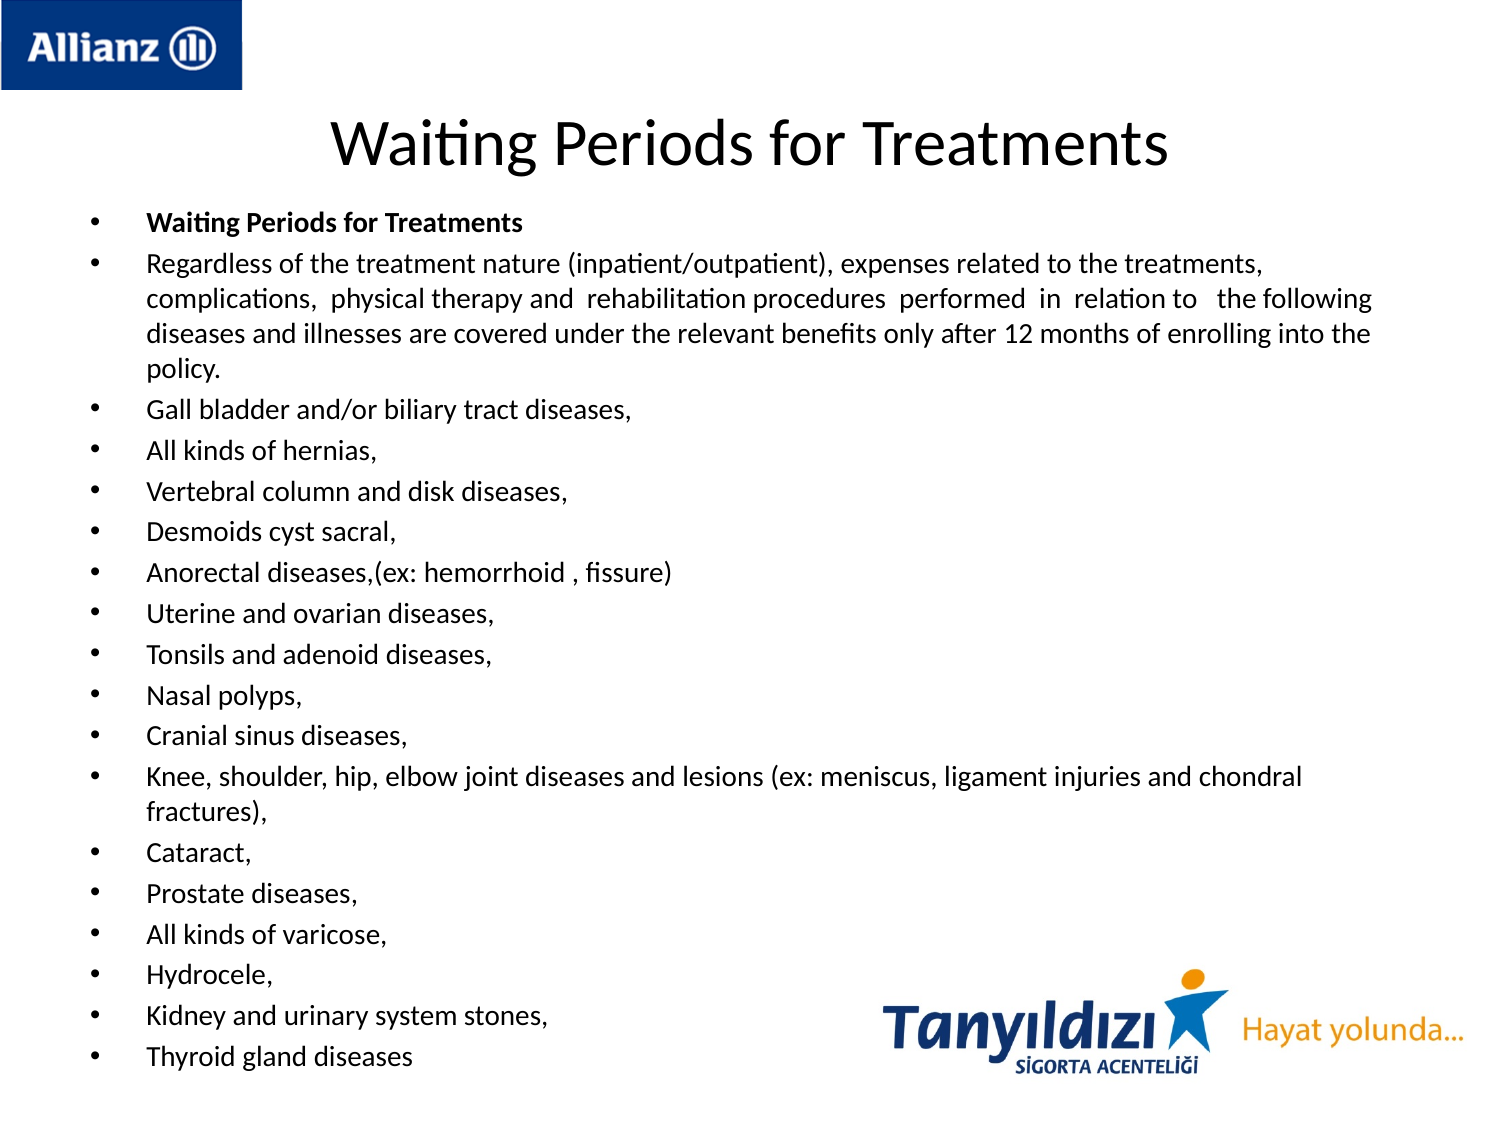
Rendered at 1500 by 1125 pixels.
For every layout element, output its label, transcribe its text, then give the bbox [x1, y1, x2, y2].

title Waiting Periods for Treatments [75, 45, 1425, 196]
list Waiting Periods for Treatments Regardless of the treatment nature (inpatient/outpatient), expenses related to the treatments, complications, physical therapy and rehabilitation procedures performed in relation to the following diseases and illnesses are covered under the relevant benefits only after 12 months of enrolling into the policy. Gall bladder and/or biliary tract diseases, All kinds of hernias, Vertebral column and disk diseases, Desmoids cyst sacral, Anorectal diseases,(ex: hemorrhoid , fissure) Uterine and ovarian diseases, Tonsils and adenoid diseases, Nasal polyps, Cranial sinus diseases, Knee, shoulder, hip, elbow joint diseases and lesions (ex: meniscus, ligament injuries and chondral fractures), Cataract, Prostate diseases, All kinds of varicose, Hydrocele, Kidney and urinary system stones, Thyroid gland diseases [75, 196, 1425, 1005]
picture [855, 951, 1484, 1118]
picture [0, 0, 243, 91]
